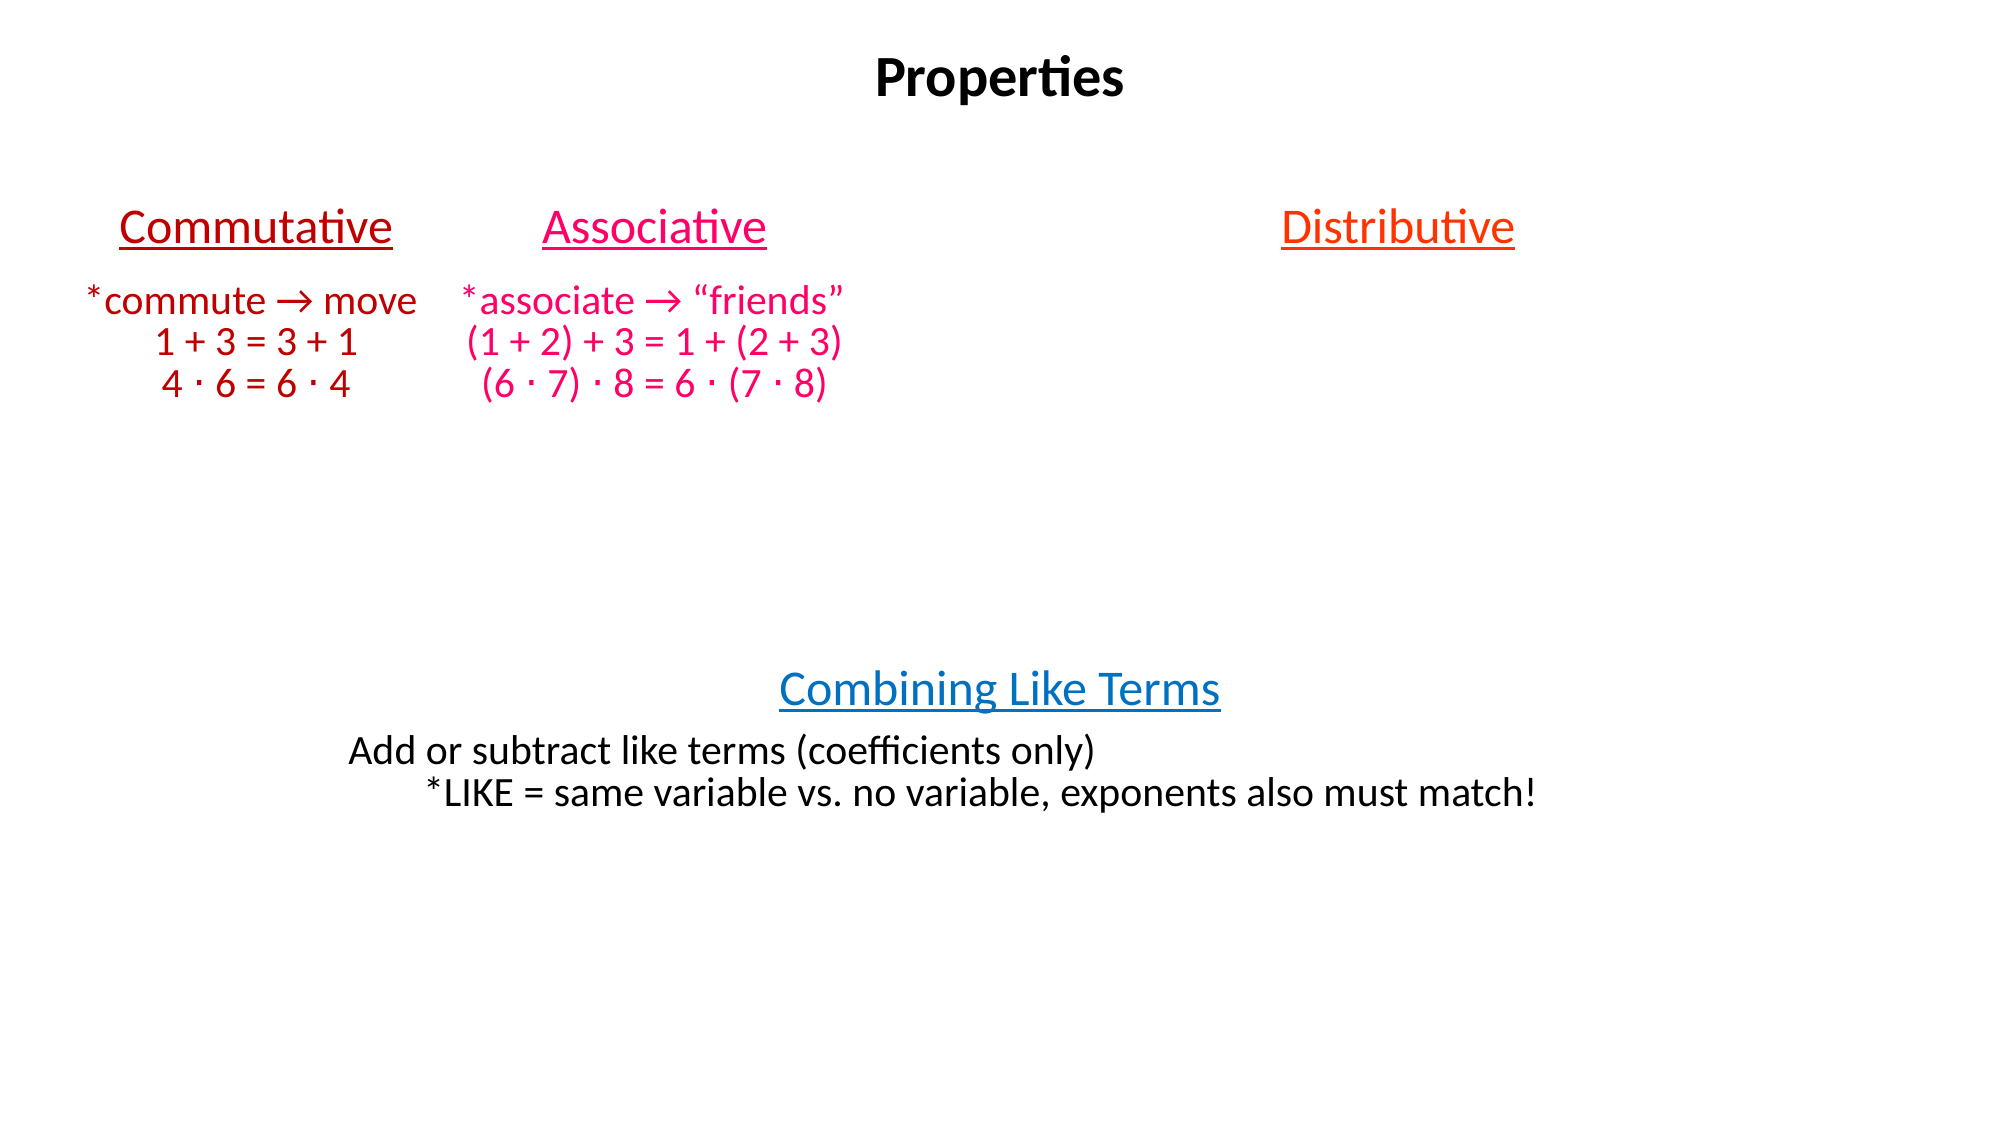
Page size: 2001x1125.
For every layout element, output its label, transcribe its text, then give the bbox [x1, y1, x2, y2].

title Properties [137, 35, 1863, 120]
